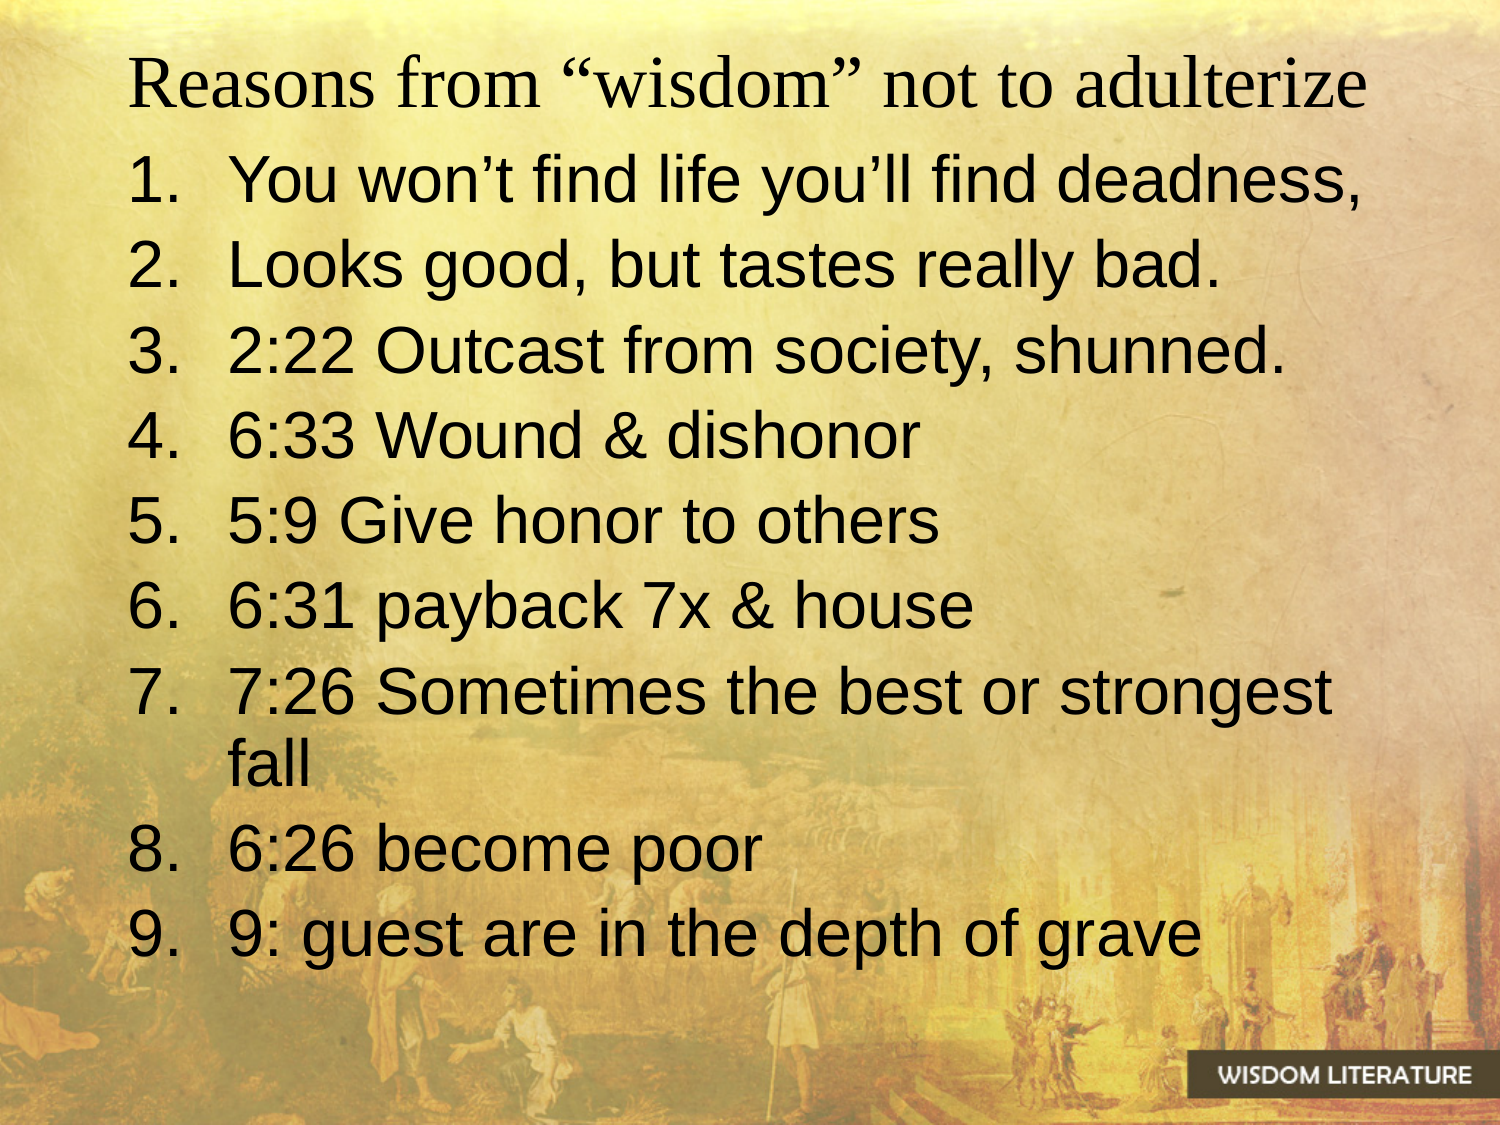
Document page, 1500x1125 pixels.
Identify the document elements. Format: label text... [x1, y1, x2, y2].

text_box Reasons from “wisdom” not to adulterize [112, 24, 1400, 130]
list You won’t find life you’ll find deadness, Looks good, but tastes really bad. 2:22 Outcast from society, shunned. 6:33 Wound & dishonor 5:9 Give honor to others 6:31 payback 7x & house 7:26 Sometimes the best or strongest fall 6:26 become poor 9: guest are in the depth of grave [112, 137, 1388, 1038]
picture [0, 0, 1500, 1125]
slide_number 29 [1074, 1038, 1388, 1101]
